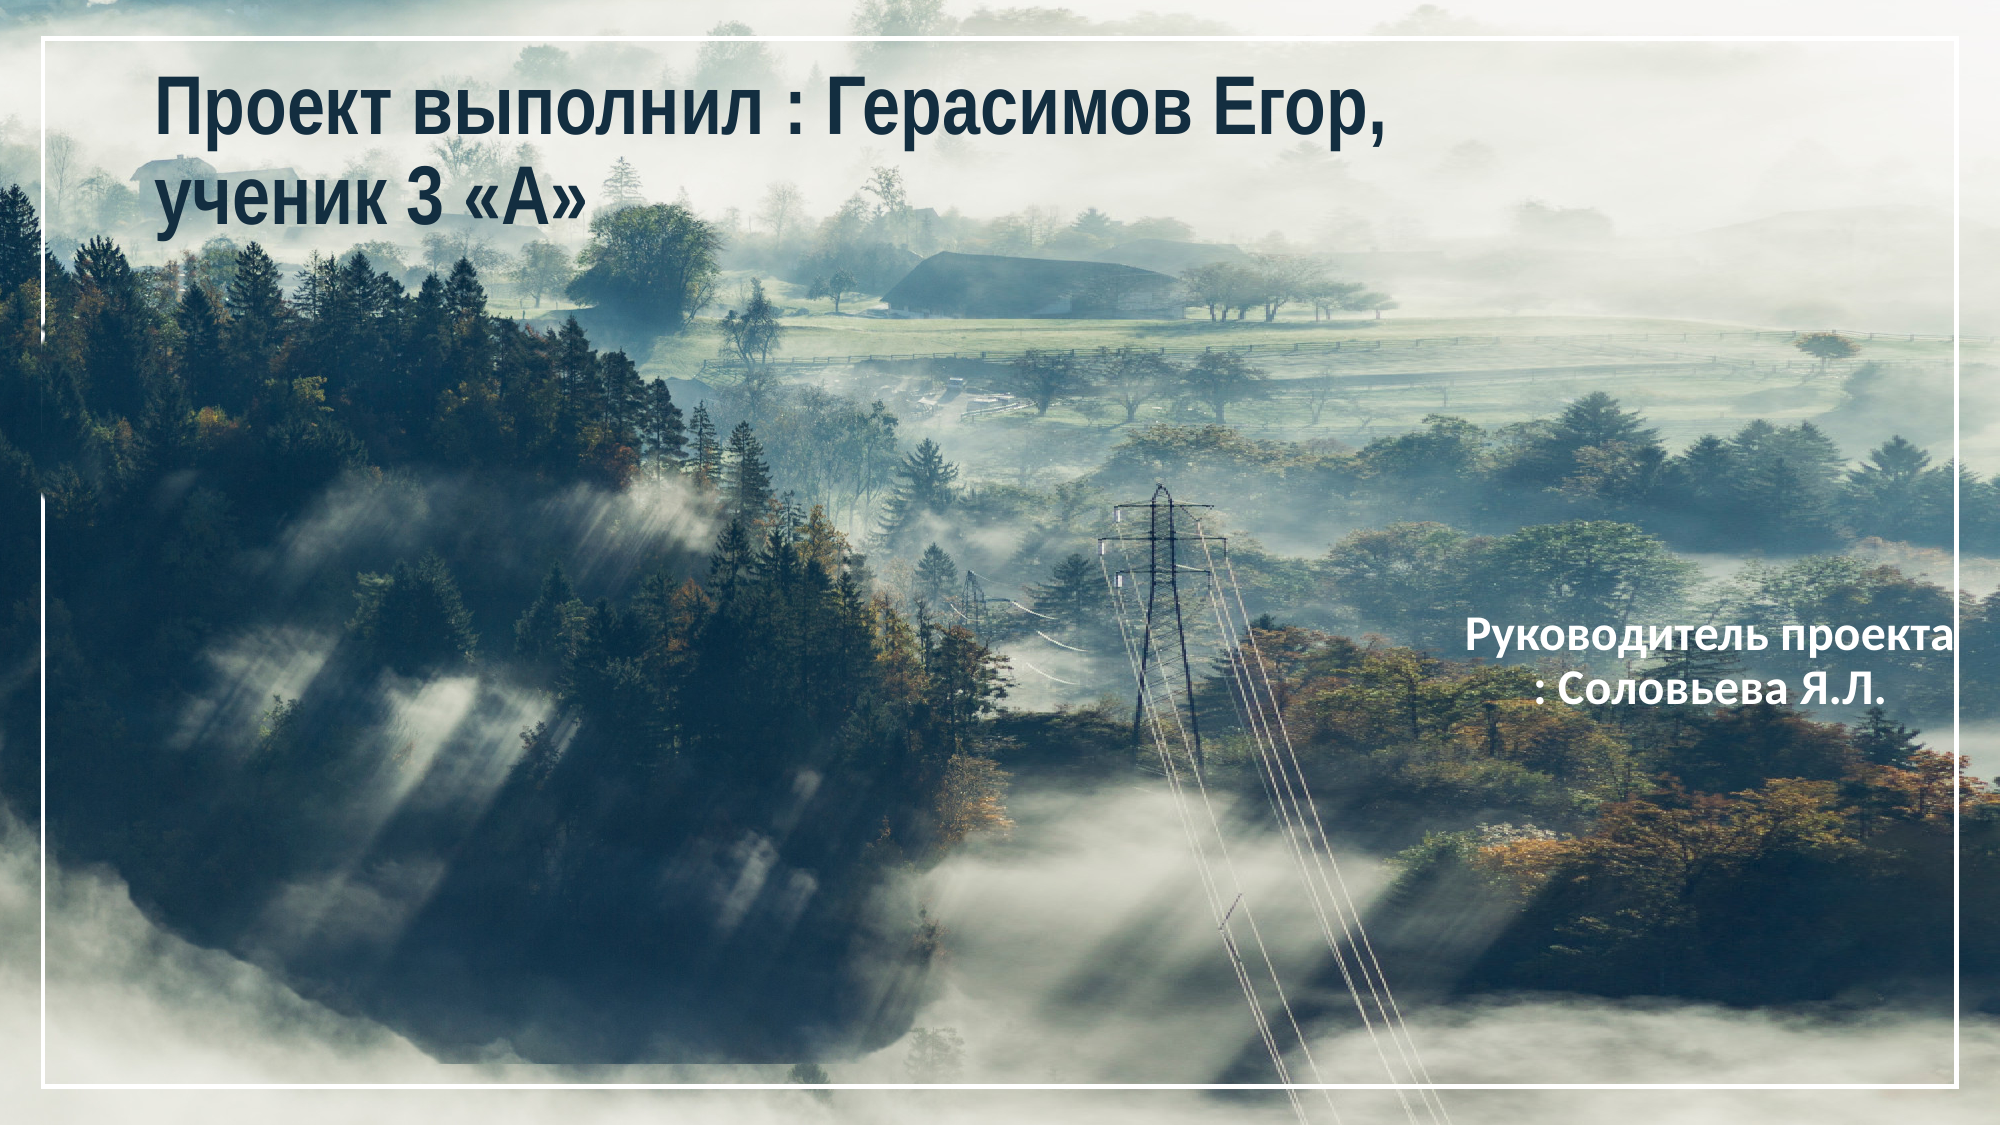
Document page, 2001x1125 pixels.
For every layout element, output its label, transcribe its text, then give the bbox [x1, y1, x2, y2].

picture [0, 0, 2000, 1125]
subtitle Руководитель проекта : Соловьева Я.Л. [1449, 599, 1971, 872]
title Проект выполнил : Герасимов Егор, ученик 3 «А» [139, 0, 1497, 250]
